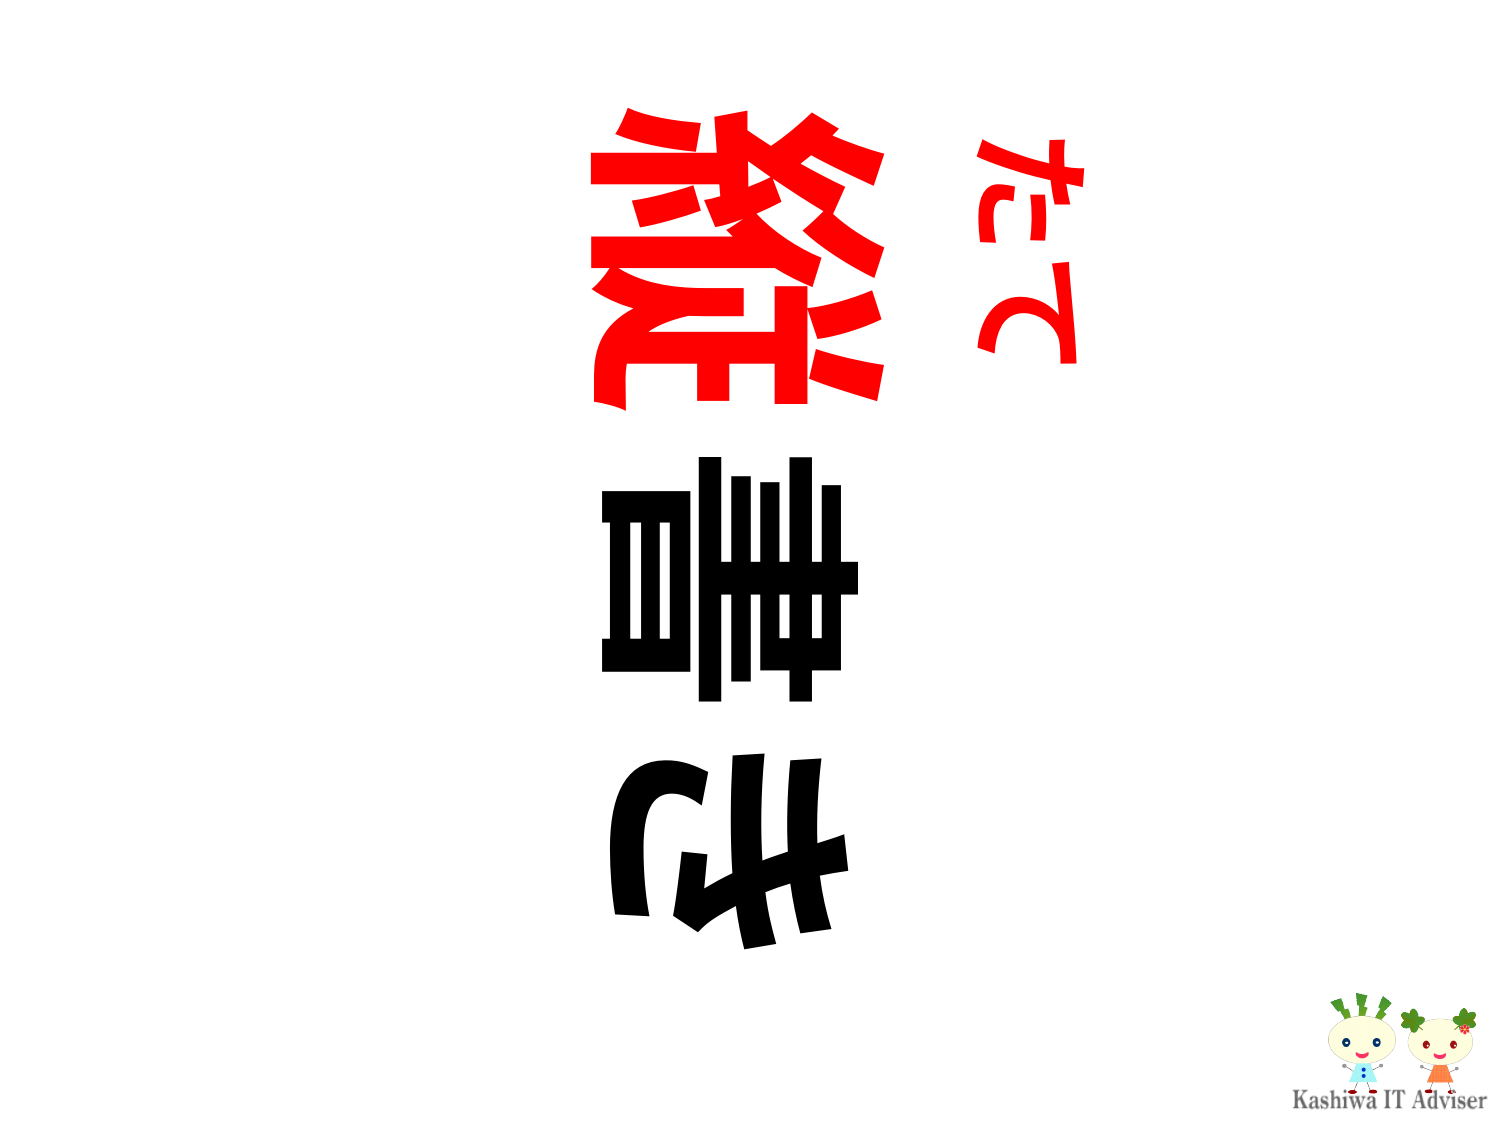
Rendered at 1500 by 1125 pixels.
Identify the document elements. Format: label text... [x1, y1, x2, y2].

picture [1292, 992, 1488, 1110]
text_box 書き [570, 444, 899, 1024]
text_box たて [934, 113, 1117, 398]
text_box 縦 [530, 90, 939, 397]
